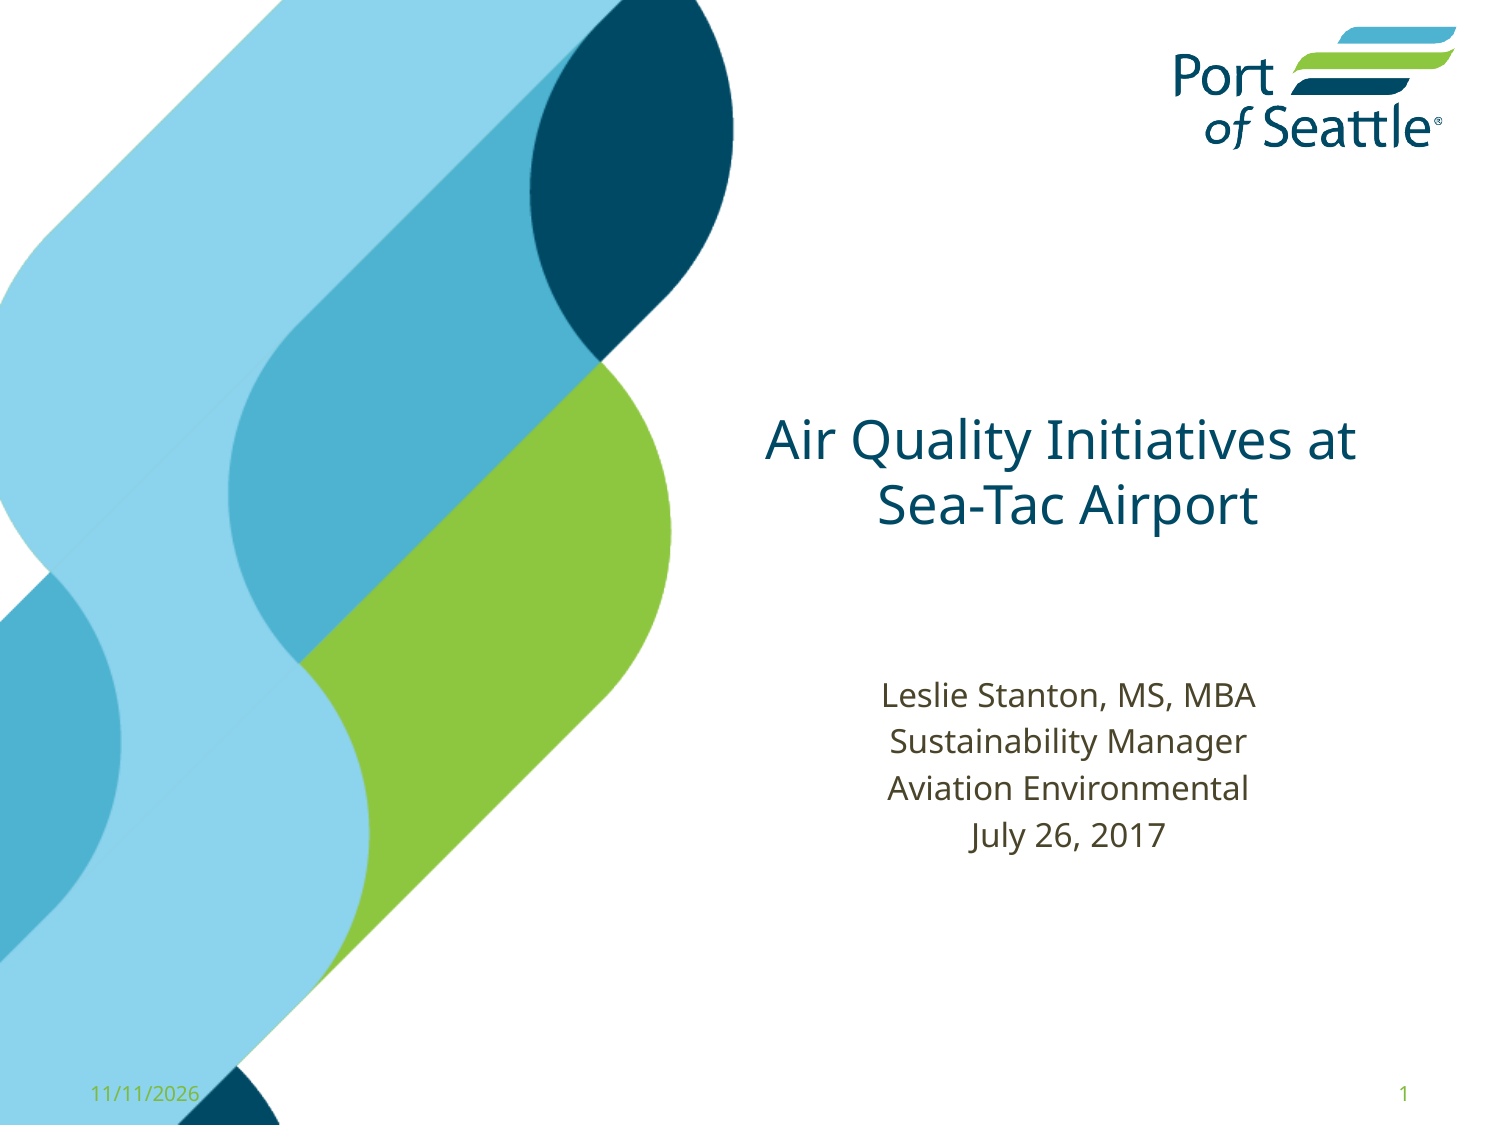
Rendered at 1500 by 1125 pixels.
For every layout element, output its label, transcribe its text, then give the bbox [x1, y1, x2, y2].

subtitle Leslie Stanton, MS, MBA Sustainability Manager Aviation Environmental July 26, 2017 [712, 624, 1425, 913]
slide_number 1 [1074, 1065, 1425, 1125]
picture [0, 0, 1500, 1125]
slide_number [75, 1065, 425, 1125]
title Air Quality Initiatives at Sea-Tac Airport [712, 349, 1425, 591]
